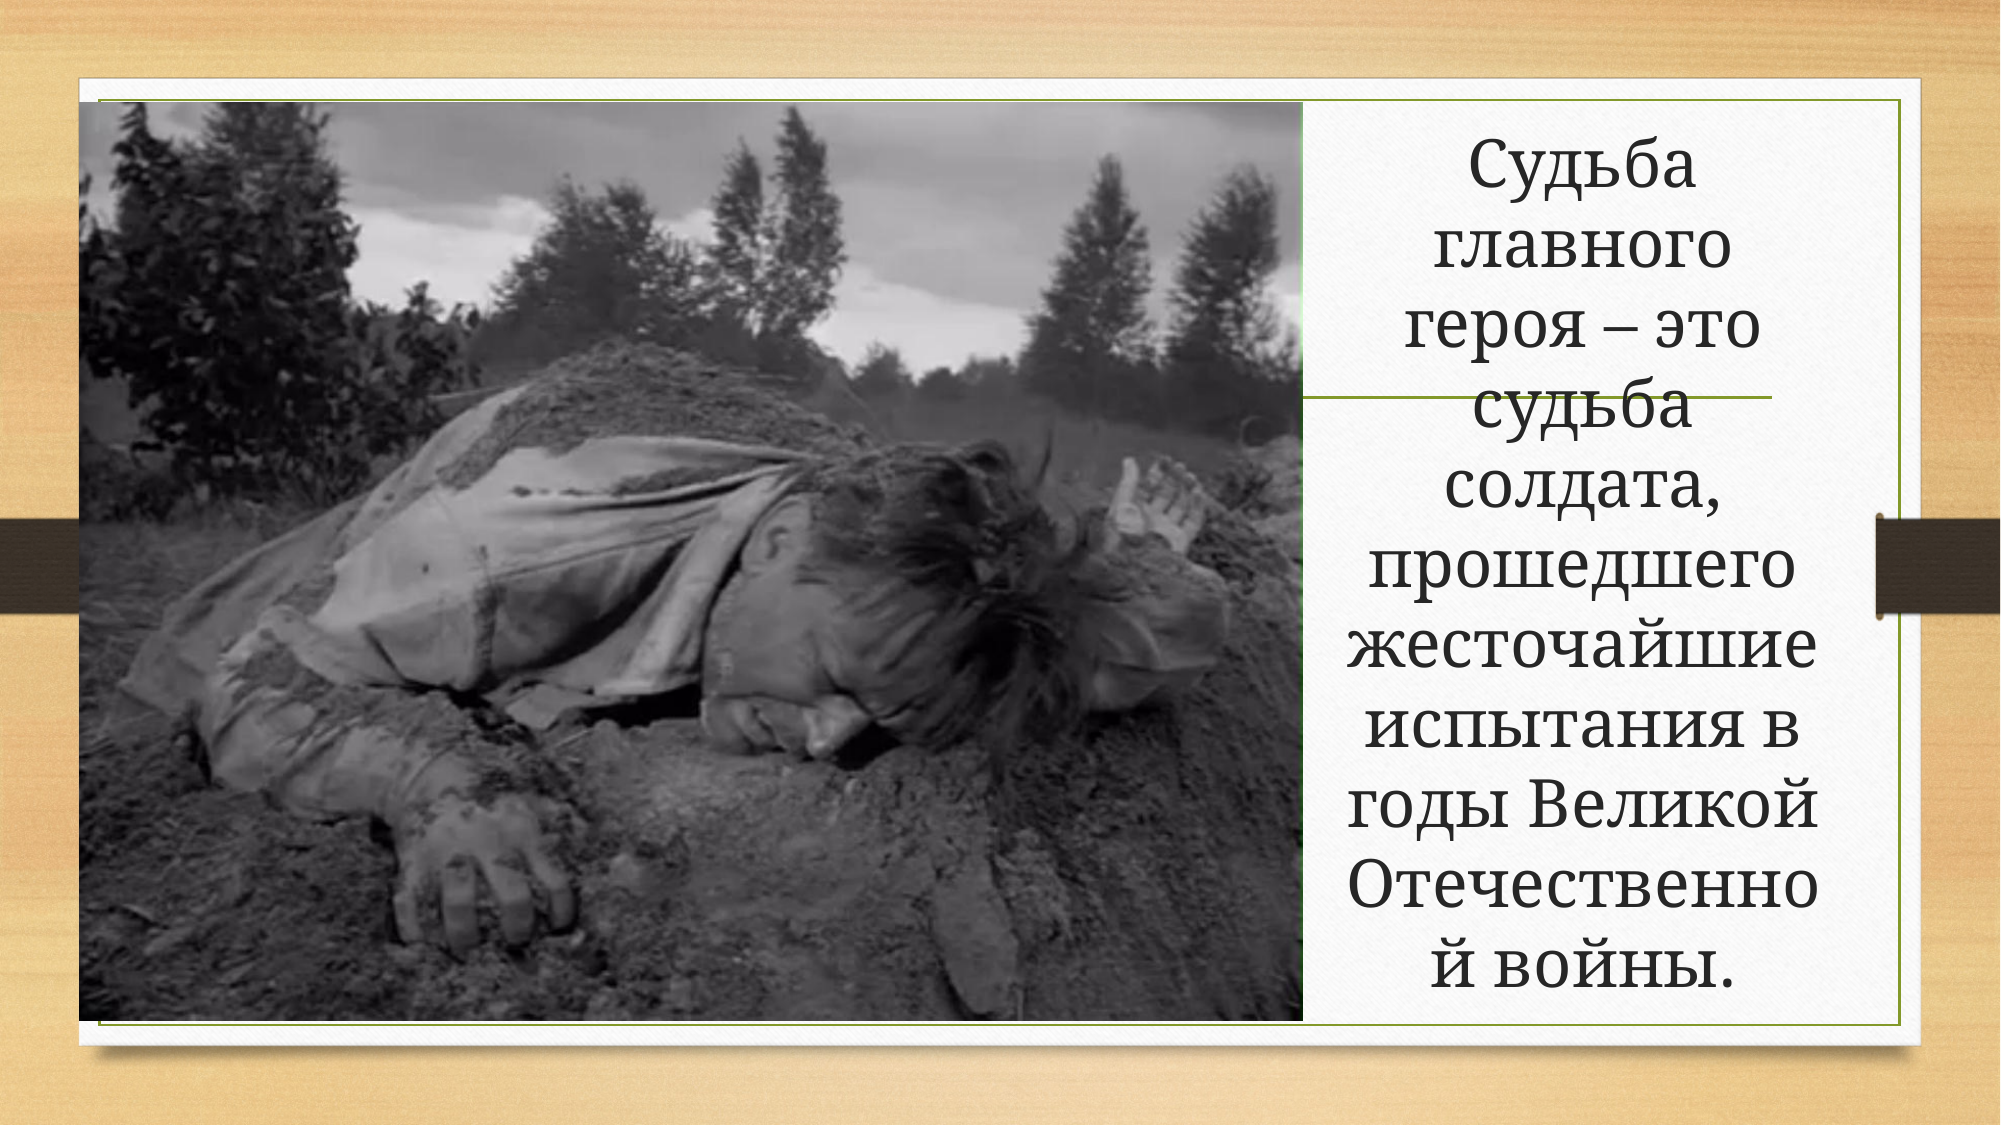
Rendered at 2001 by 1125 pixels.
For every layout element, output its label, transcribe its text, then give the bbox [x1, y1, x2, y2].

picture [0, 0, 2001, 1125]
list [79, 102, 1303, 1021]
title Судьба главного героя – это судьба солдата, прошедшего жесточайшие испытания в годы Великой Отечественной войны. [1320, 73, 1847, 1048]
